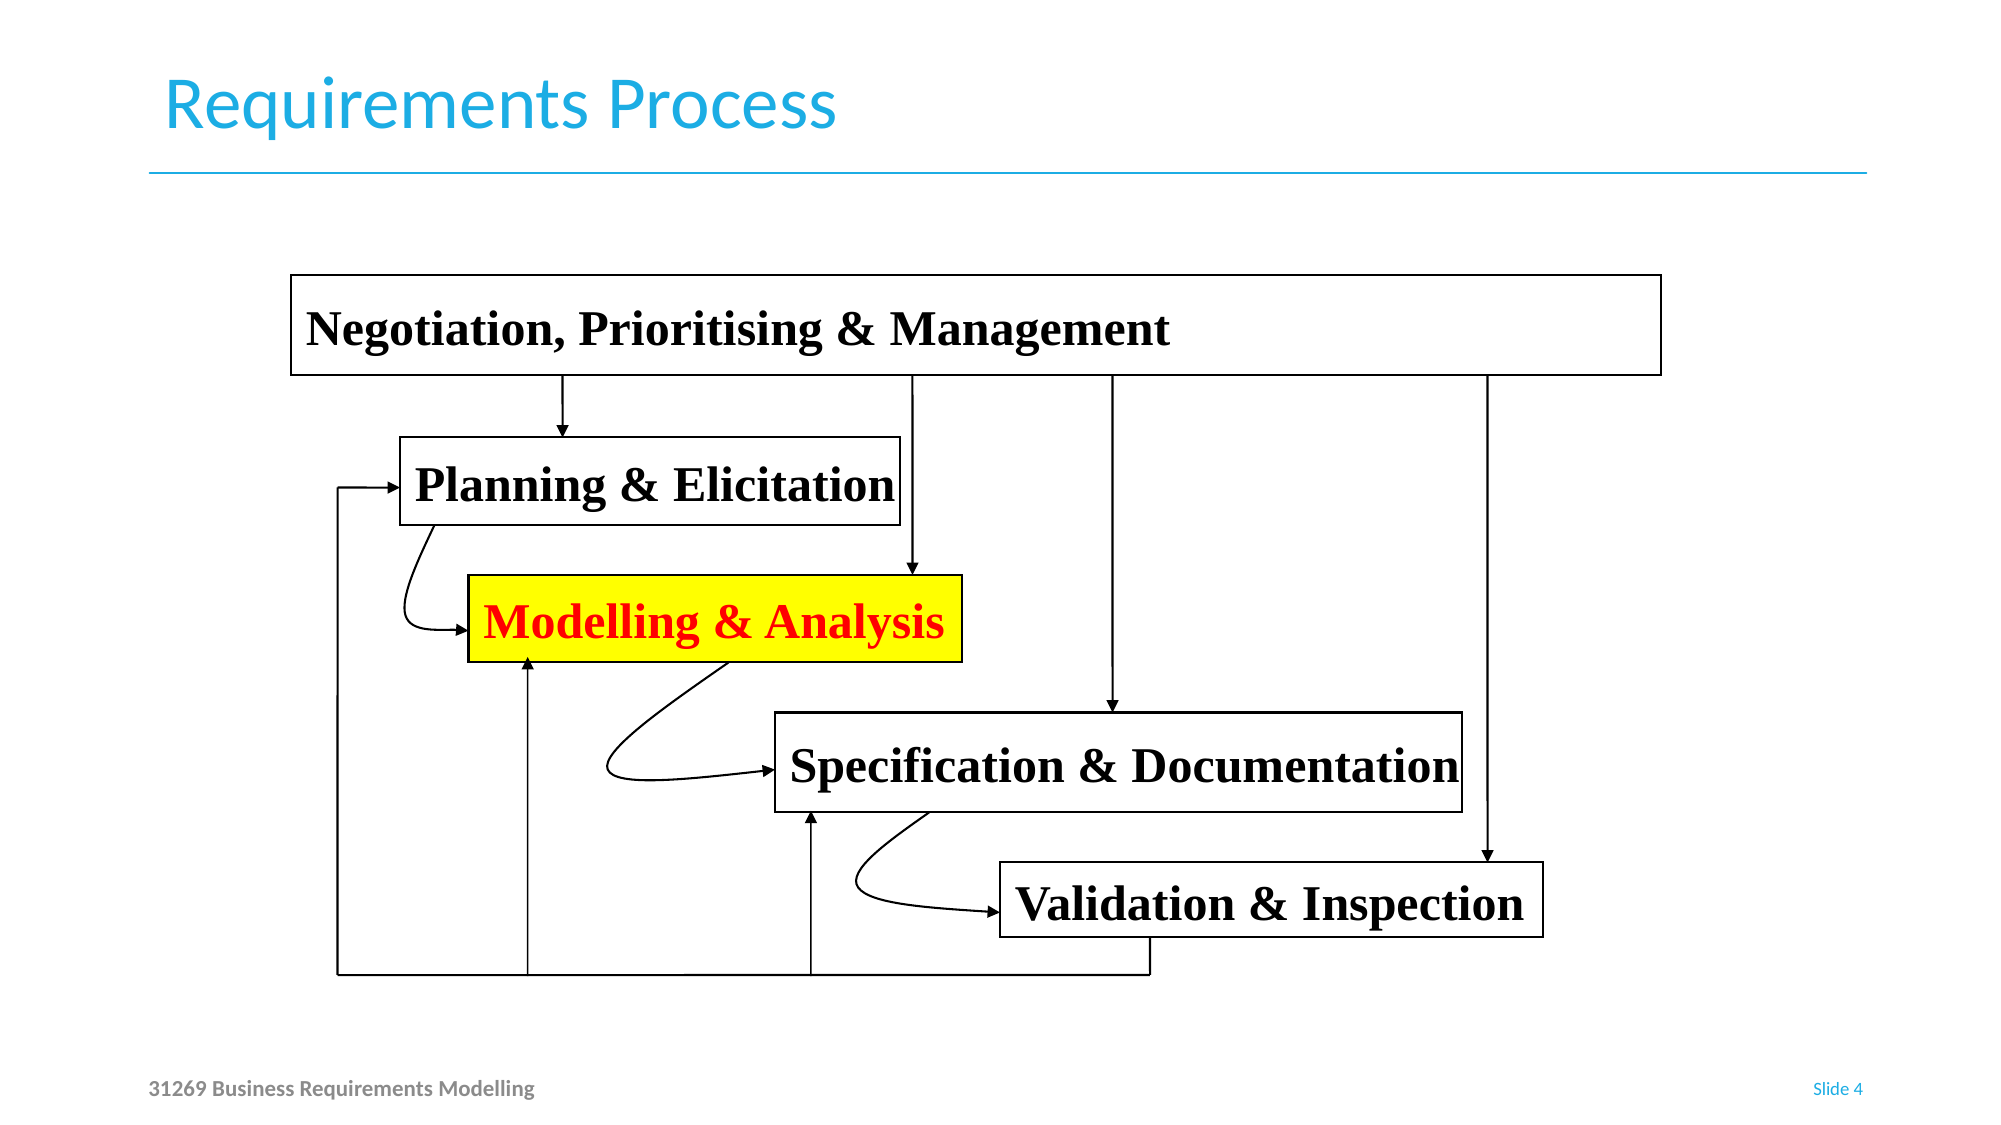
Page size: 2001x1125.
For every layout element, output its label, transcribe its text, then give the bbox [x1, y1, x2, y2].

title Requirements Process [149, 46, 1515, 197]
text_box [556, 374, 569, 438]
text_box Validation & Inspection [999, 862, 1544, 938]
text_box [906, 374, 919, 575]
slide_number Slide 4 [1740, 1057, 1879, 1118]
text_box Negotiation, Prioritising & Management [291, 275, 1662, 375]
text_box [855, 812, 1000, 918]
text_box [1481, 374, 1494, 863]
text_box [804, 810, 818, 977]
text_box Modelling & Analysis [468, 574, 963, 663]
text_box [607, 662, 775, 781]
text_box [521, 656, 534, 977]
text_box [1106, 374, 1119, 713]
text_box [337, 481, 400, 494]
footer 31269 Business Requirements Modelling [133, 1057, 1145, 1118]
text_box Specification & Documentation [774, 712, 1463, 813]
text_box Planning & Elicitation [399, 437, 900, 525]
text_box [404, 524, 469, 636]
